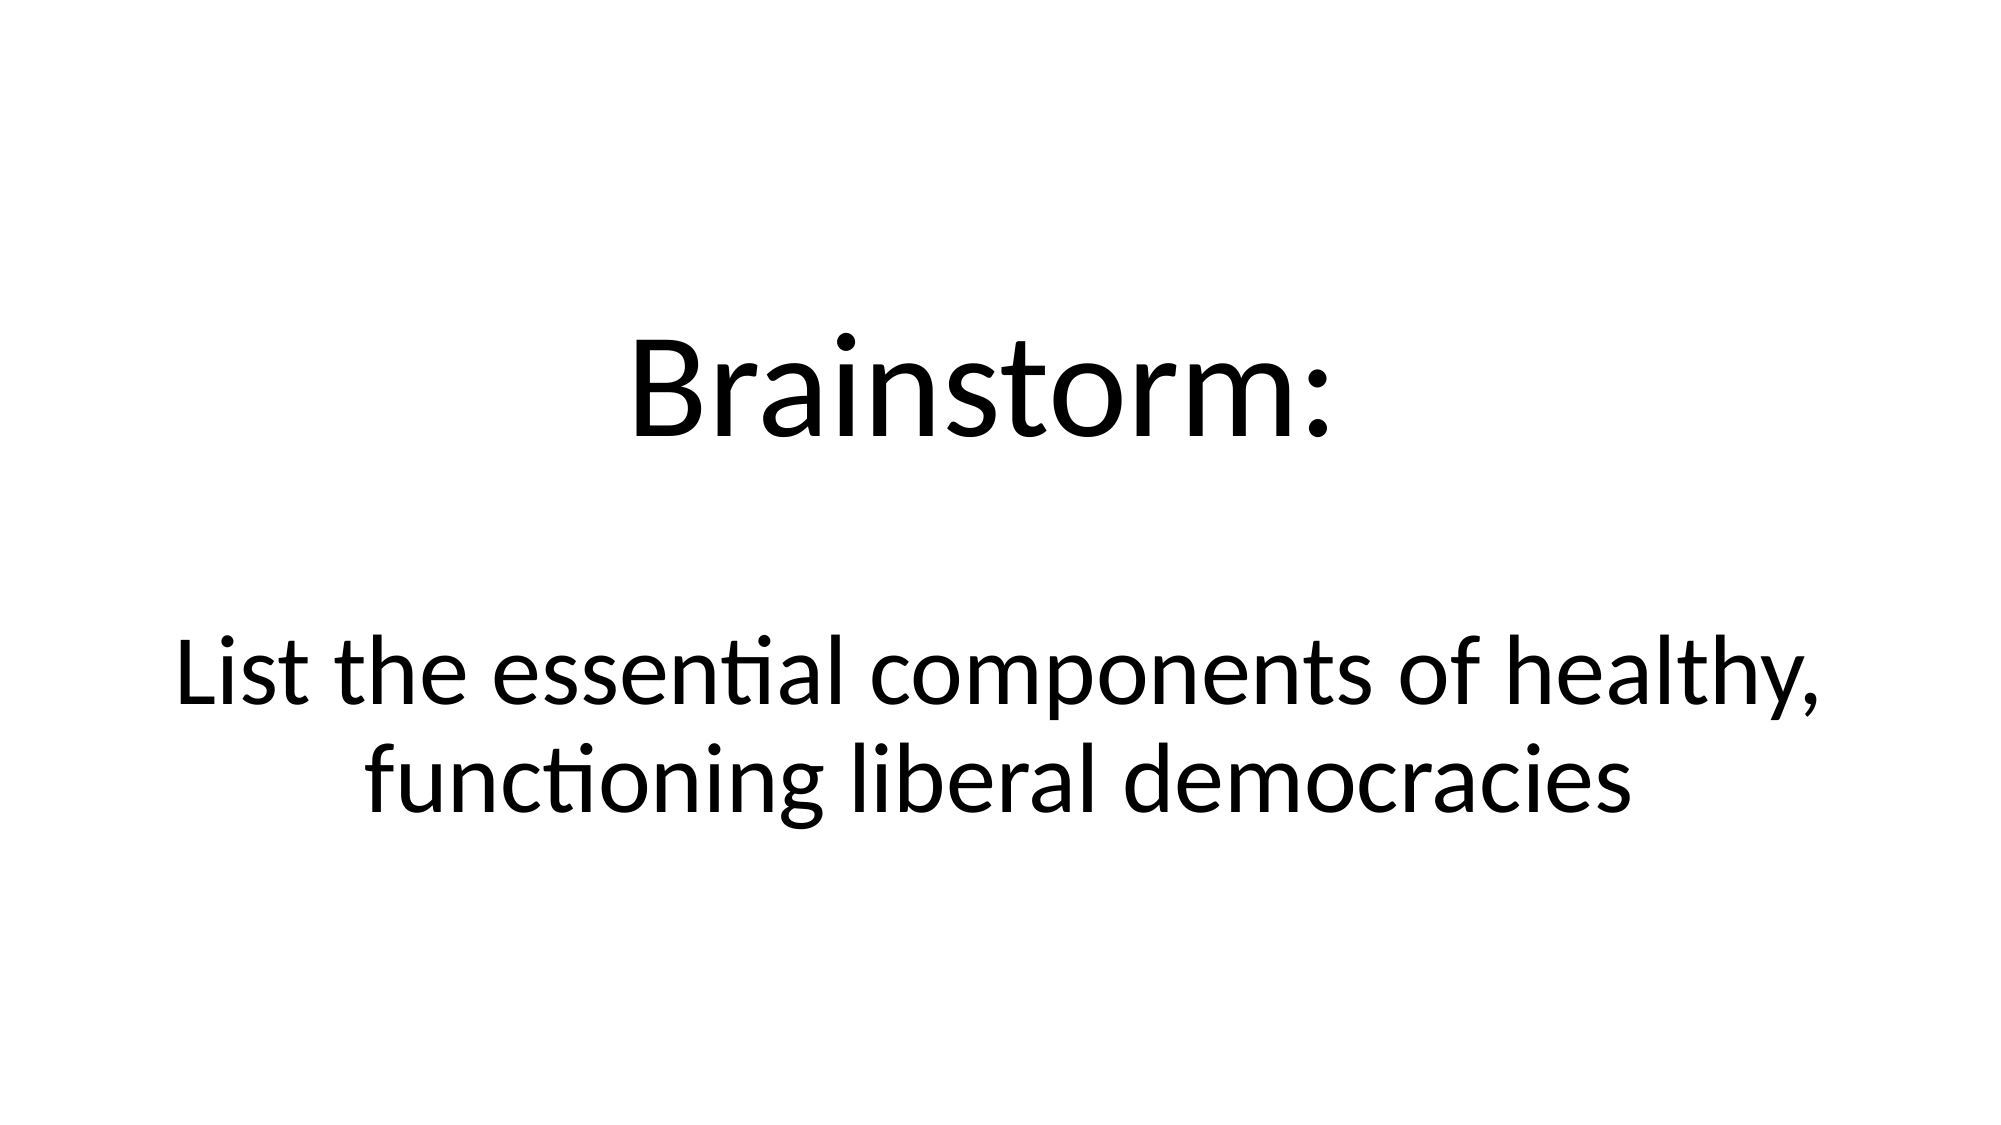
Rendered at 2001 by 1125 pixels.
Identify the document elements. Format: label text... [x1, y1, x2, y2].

list Brainstorm: List the essential components of healthy, functioning liberal democracies [137, 299, 1863, 1014]
